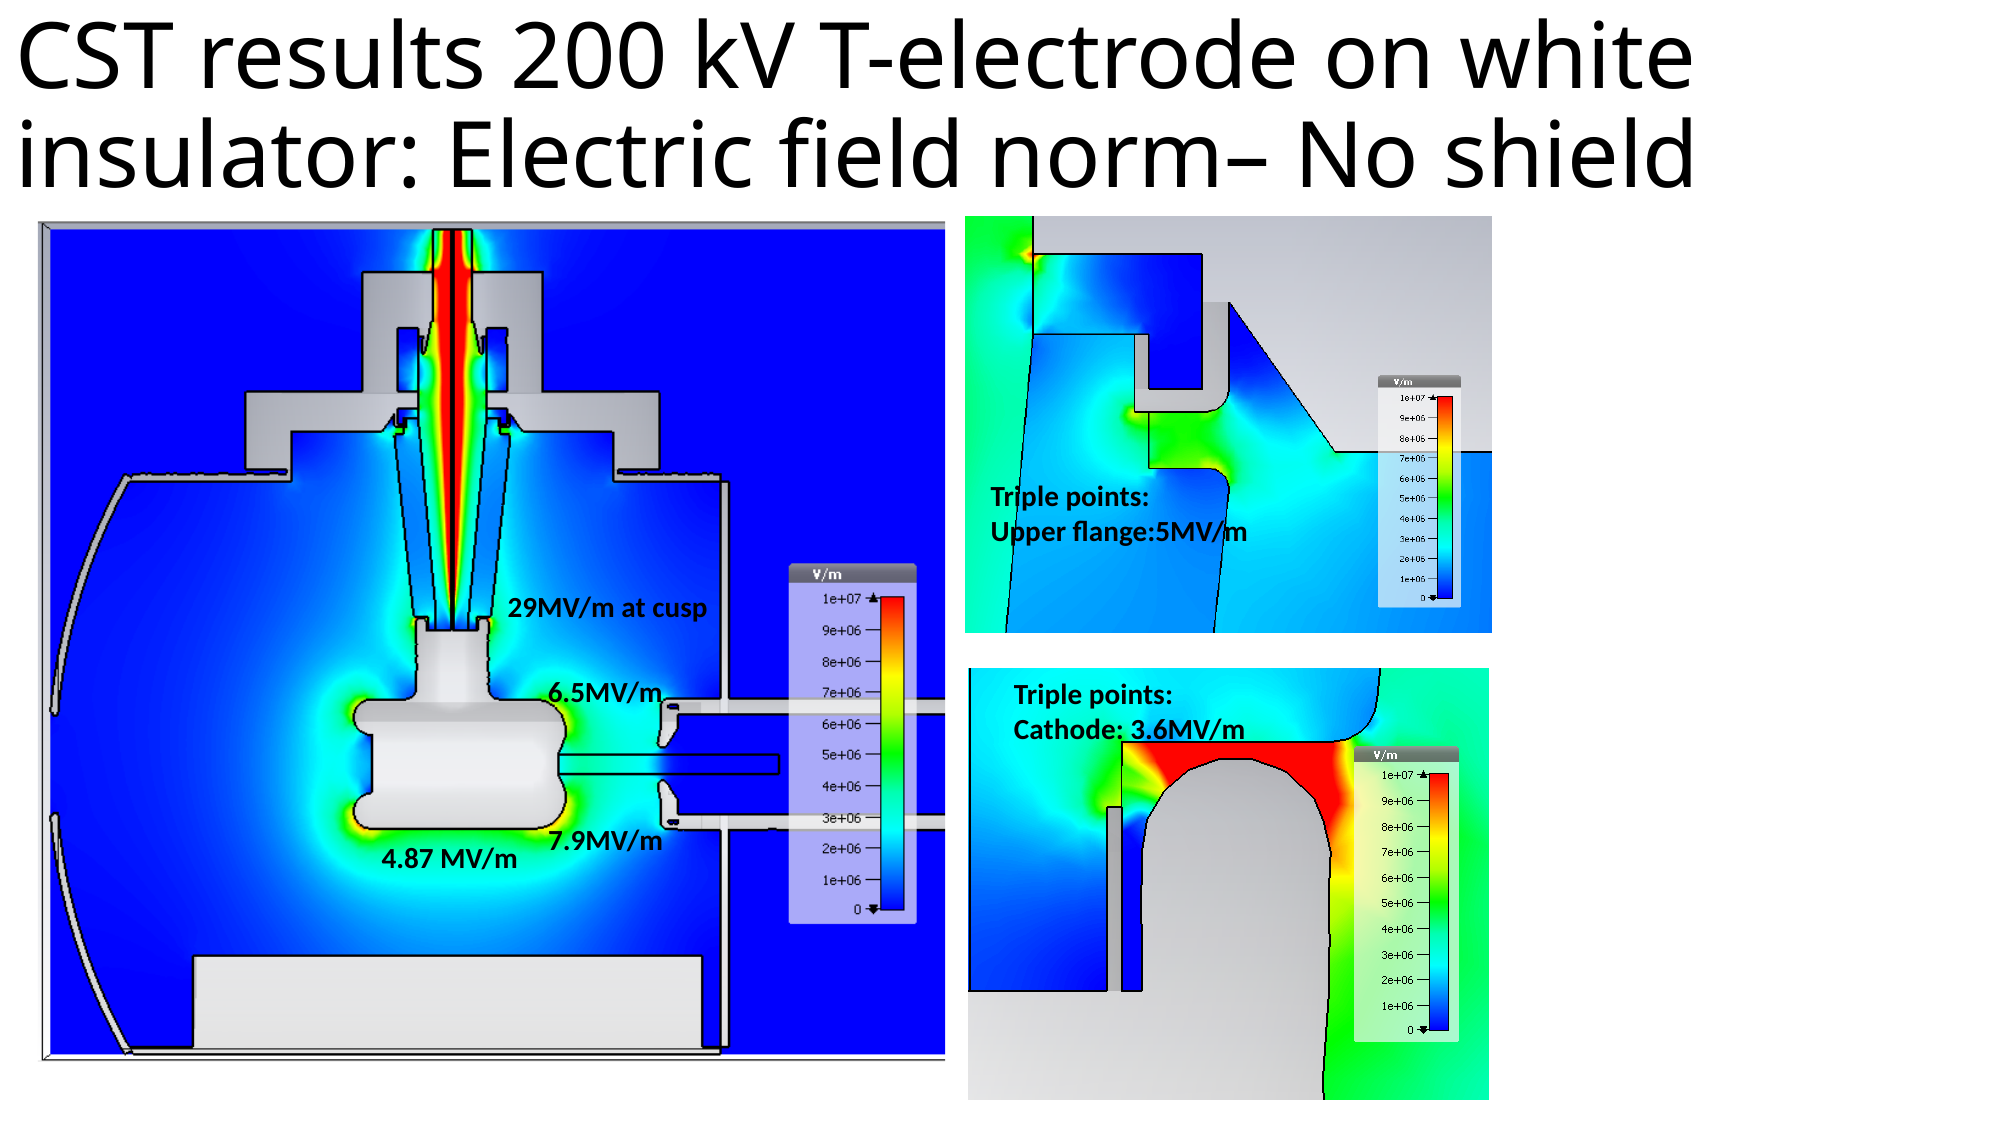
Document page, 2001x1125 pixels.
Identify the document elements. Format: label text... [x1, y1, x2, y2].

title CST results 200 kV T-electrode on white insulator: Electric field norm– No shield [0, 0, 1725, 218]
picture [968, 668, 1489, 1100]
picture [965, 216, 1492, 633]
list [37, 221, 946, 1063]
